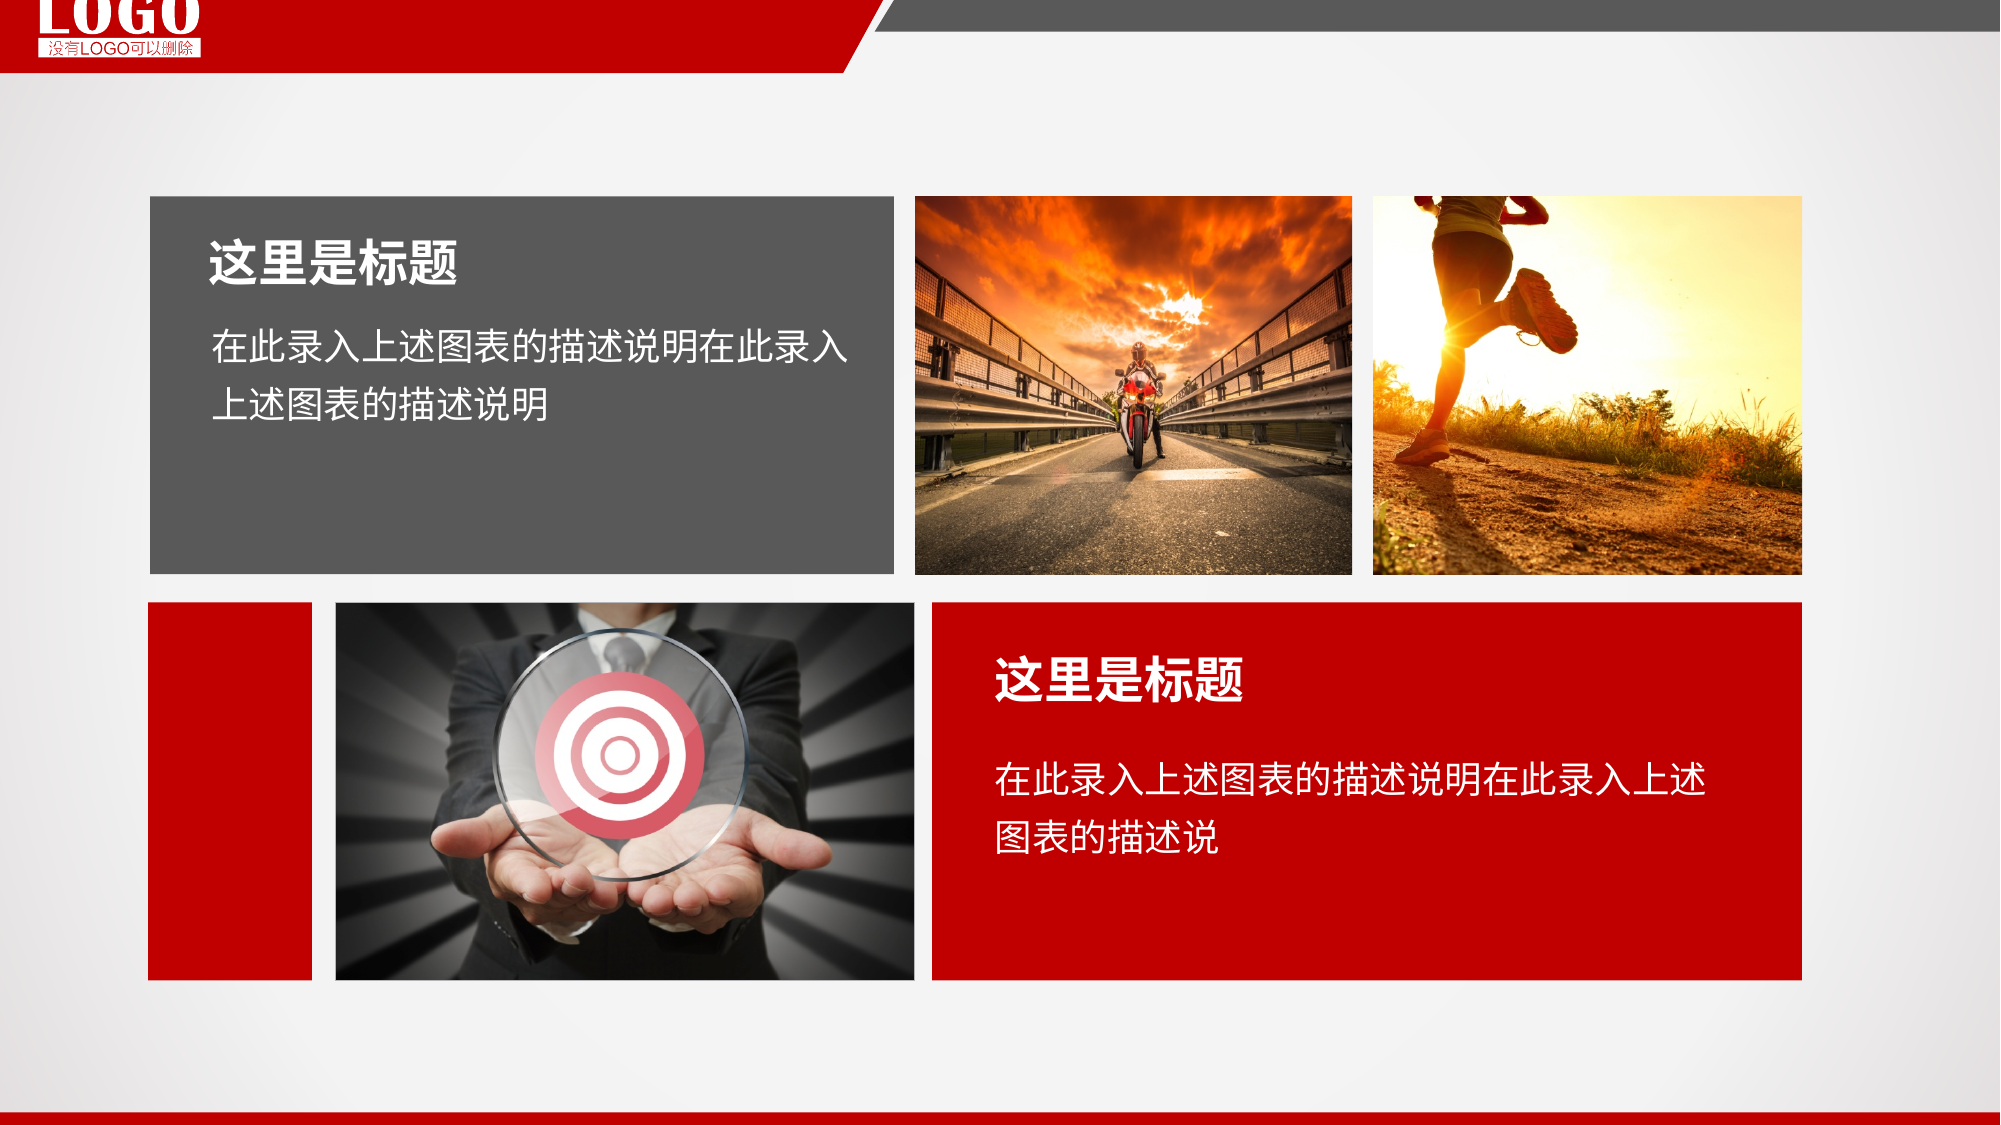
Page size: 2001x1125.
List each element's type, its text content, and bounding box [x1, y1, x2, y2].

text_box [872, 0, 2000, 33]
text_box [932, 602, 1802, 981]
text_box 这里是标题 [193, 224, 483, 300]
text_box [335, 602, 915, 981]
text_box [148, 602, 312, 981]
text_box [915, 196, 1353, 575]
text_box [118, 0, 154, 35]
text_box [1373, 196, 1803, 575]
text_box [150, 196, 894, 575]
picture [0, 0, 2000, 1111]
text_box [0, 0, 885, 75]
text_box 在此录入上述图表的描述说明在此录入上述图表的描述说 [979, 735, 1751, 867]
text_box [73, 0, 112, 35]
text_box [38, 37, 201, 58]
text_box [0, 1111, 2000, 1125]
text_box 这里是标题 [979, 641, 1269, 717]
text_box [161, 0, 200, 35]
text_box 在此录入上述图表的描述说明在此录入上述图表的描述说明 [196, 302, 871, 434]
text_box [39, 0, 70, 34]
